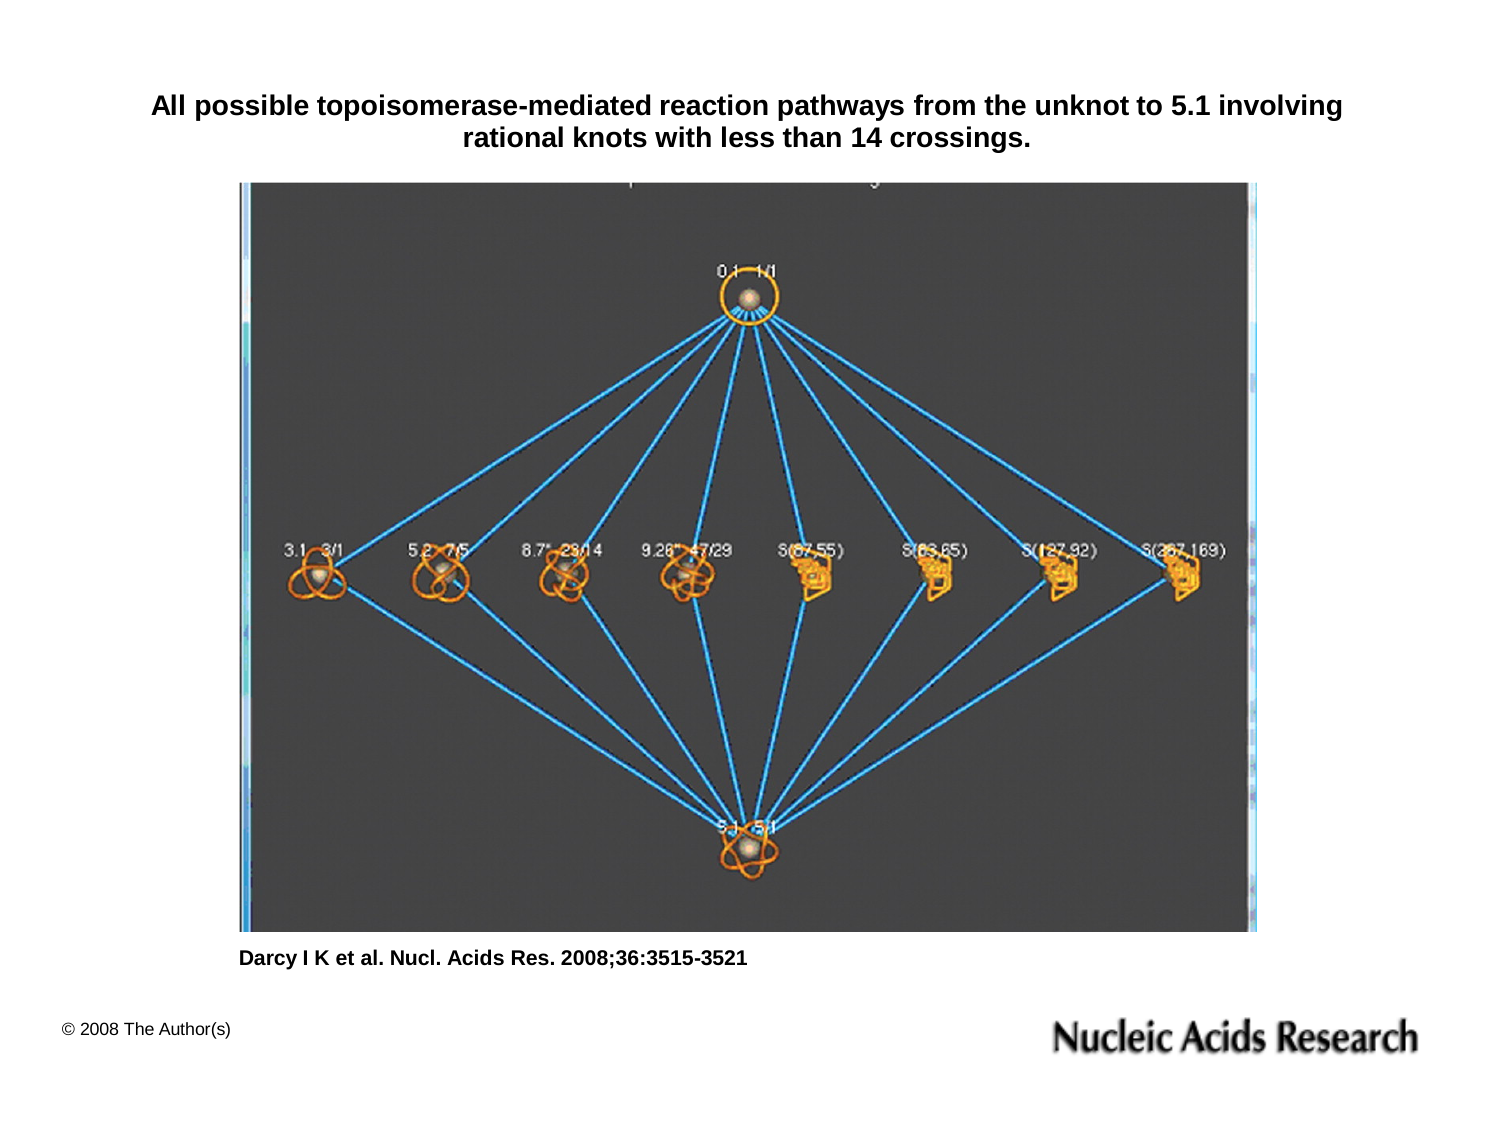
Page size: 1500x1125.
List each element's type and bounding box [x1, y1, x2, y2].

text_box [46, 31, 1448, 1082]
